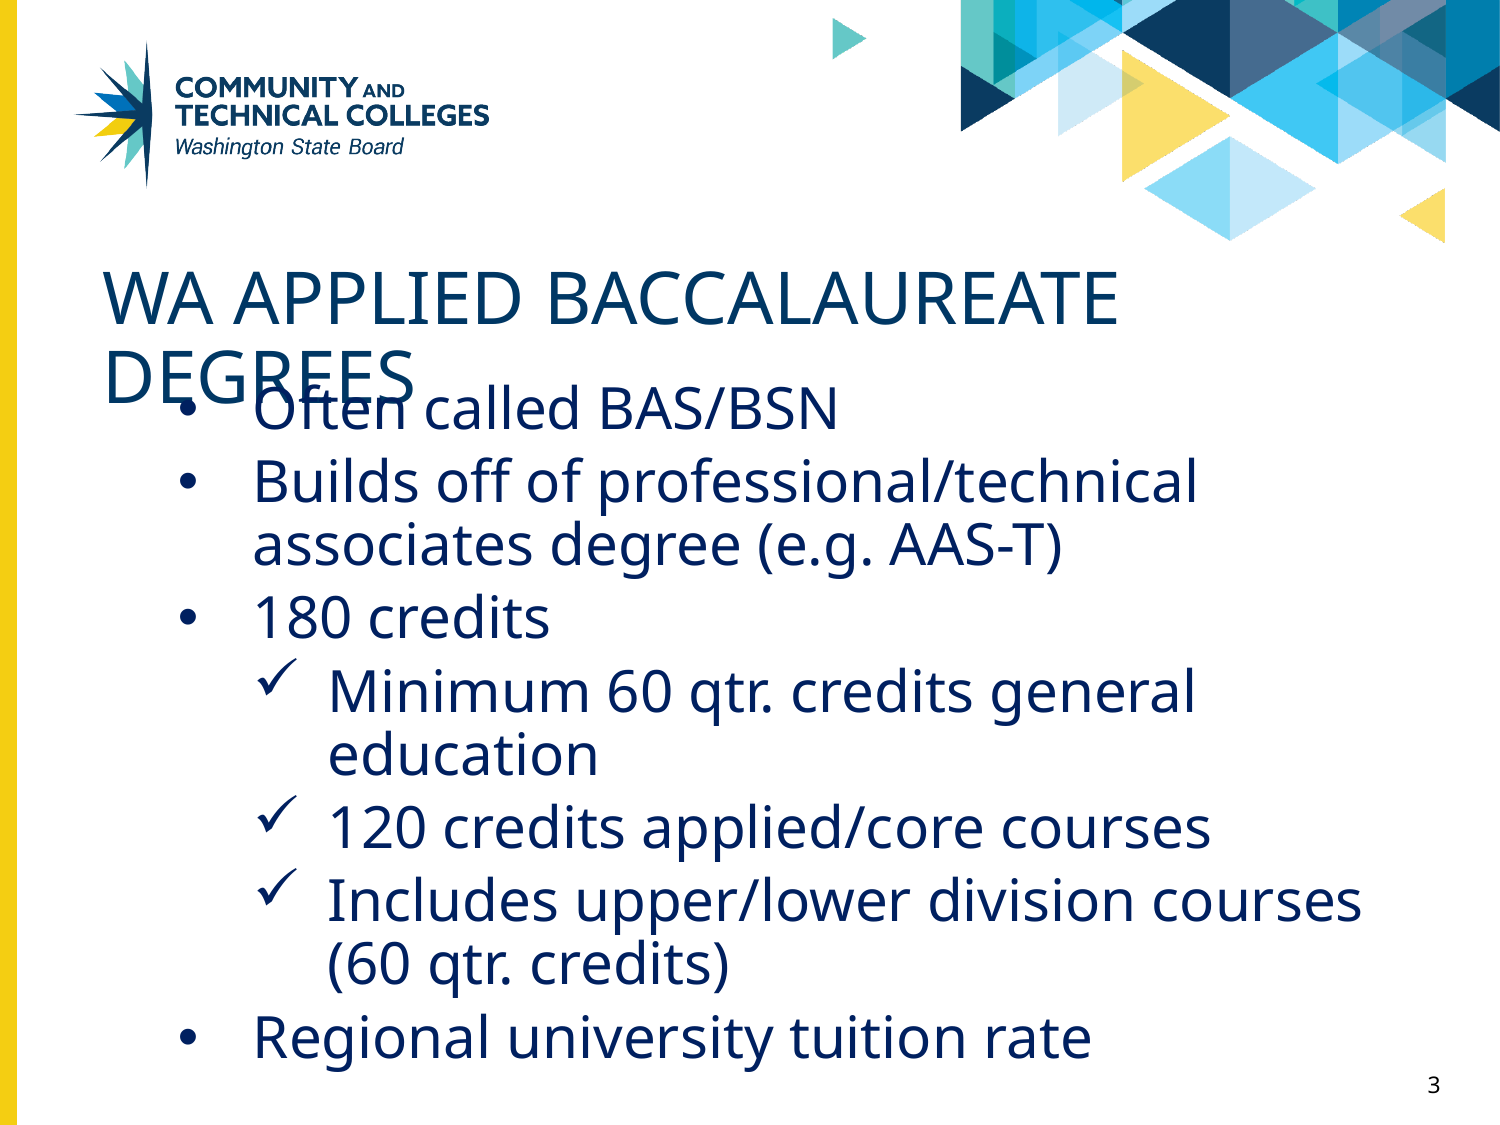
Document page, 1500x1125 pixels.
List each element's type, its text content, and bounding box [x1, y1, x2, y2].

title WA Applied Baccalaureate Degrees [88, 254, 1456, 371]
picture [17, 25, 557, 228]
list Often called BAS/BSN Builds off of professional/technical associates degree (e.g. AAS-T) 180 credits Minimum 60 qtr. credits general education 120 credits applied/core courses Includes upper/lower division courses (60 qtr. credits) Regional university tuition rate [88, 371, 1456, 1058]
picture [832, 0, 1500, 243]
slide_number 3 [1378, 1063, 1456, 1103]
